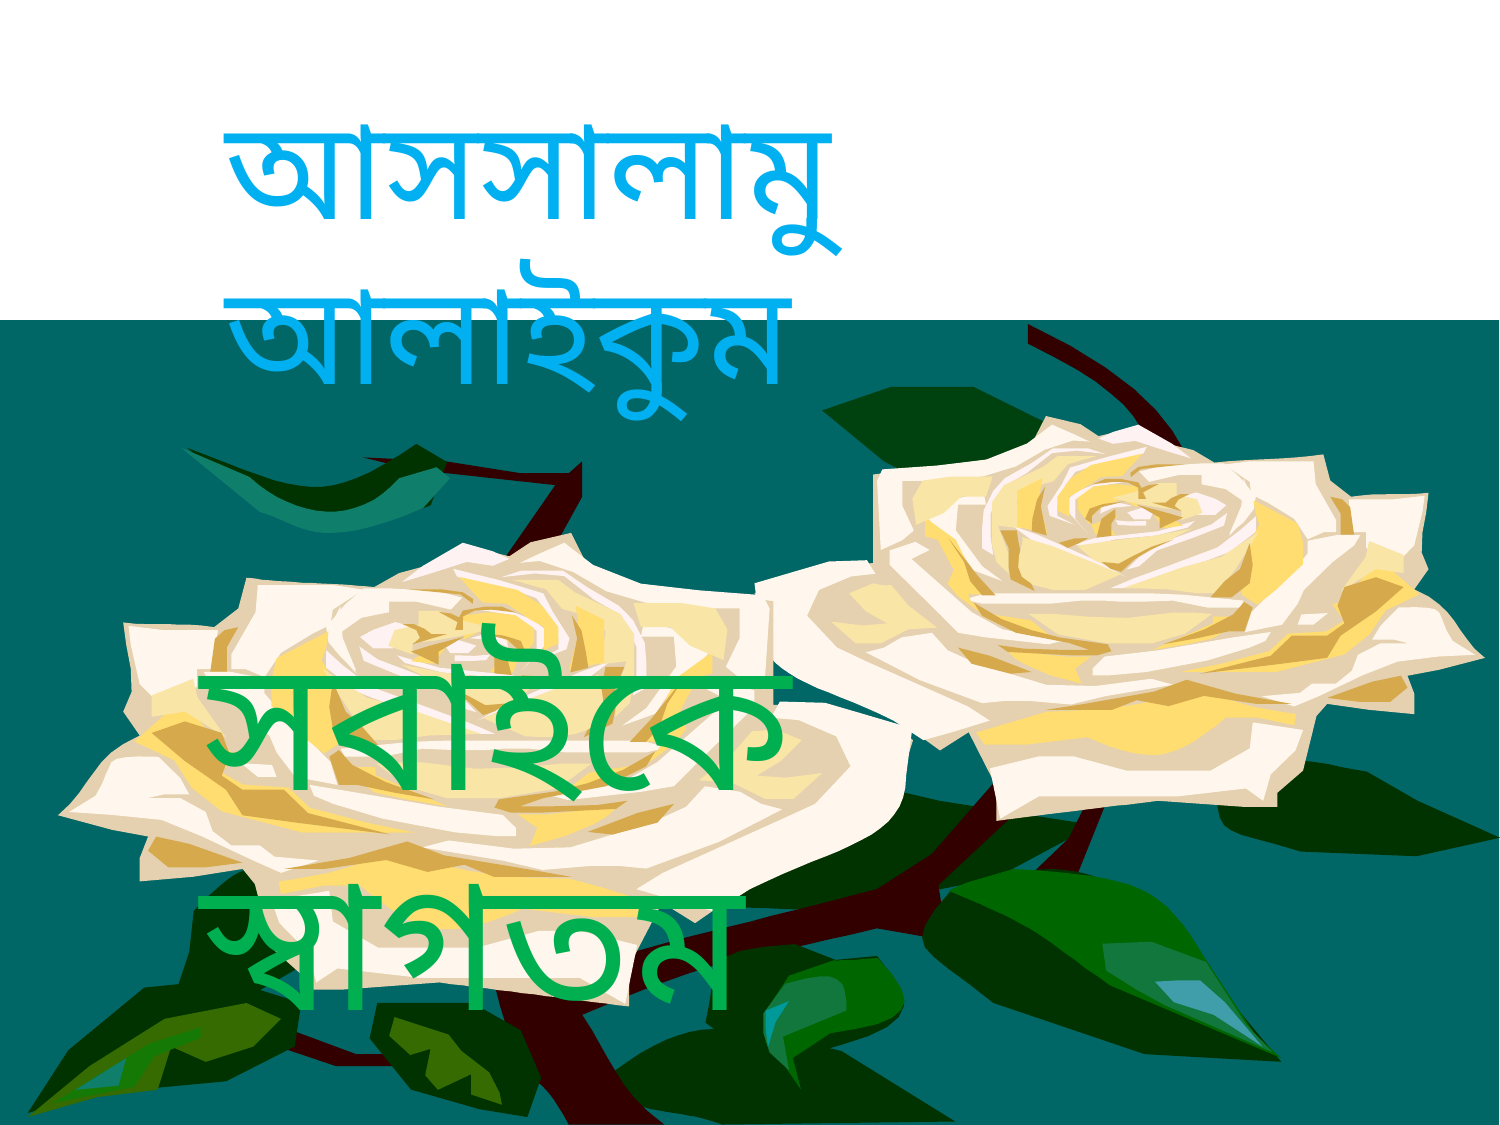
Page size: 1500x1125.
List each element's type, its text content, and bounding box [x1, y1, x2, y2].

text_box আসসালামু আলাইকুম [210, 74, 1298, 318]
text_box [0, 319, 1500, 1125]
